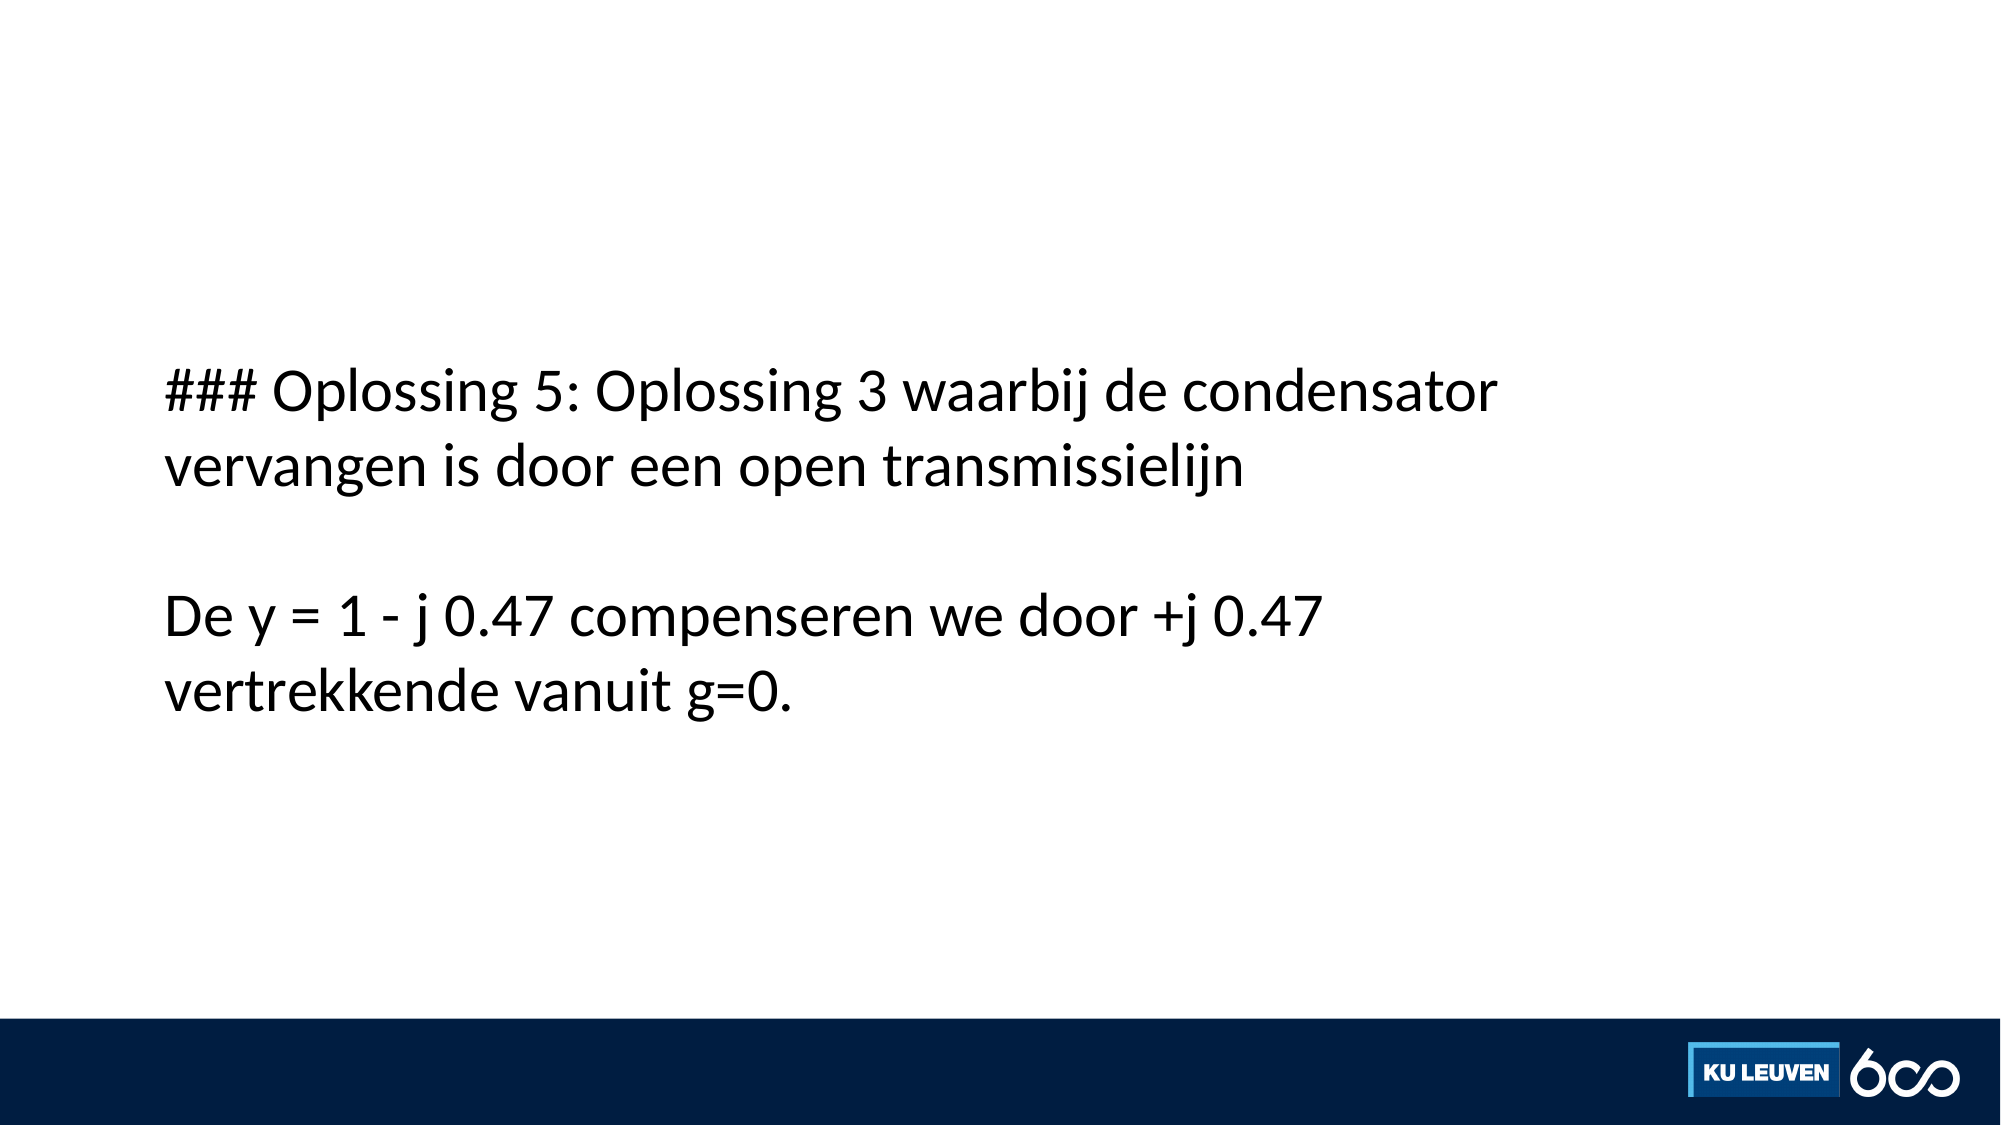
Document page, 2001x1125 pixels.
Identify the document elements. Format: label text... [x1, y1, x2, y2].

text_box ### Oplossing 5: Oplossing 3 waarbij de condensator vervangen is door een open transmissielijn De y = 1 - j 0.47 compenseren we door +j 0.47 vertrekkende vanuit g=0. [149, 341, 1650, 642]
picture [1688, 1042, 1960, 1097]
